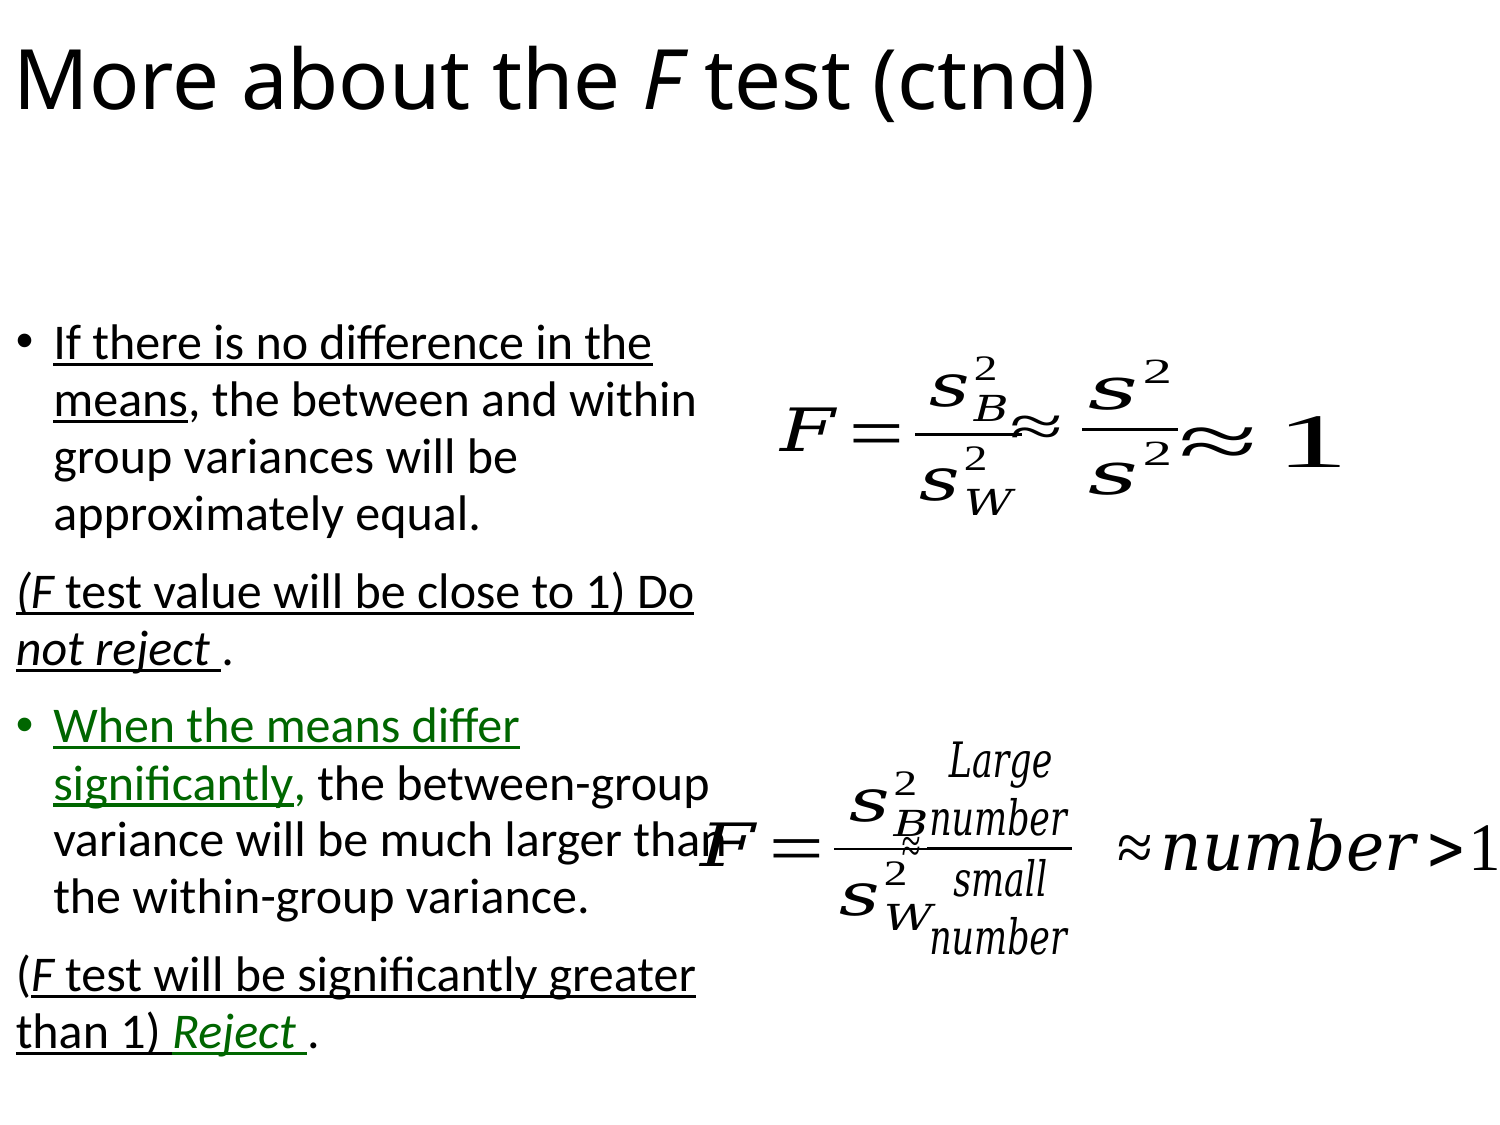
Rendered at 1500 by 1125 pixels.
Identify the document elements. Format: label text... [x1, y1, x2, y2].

title More about the F test (ctnd) [0, 1, 1349, 164]
